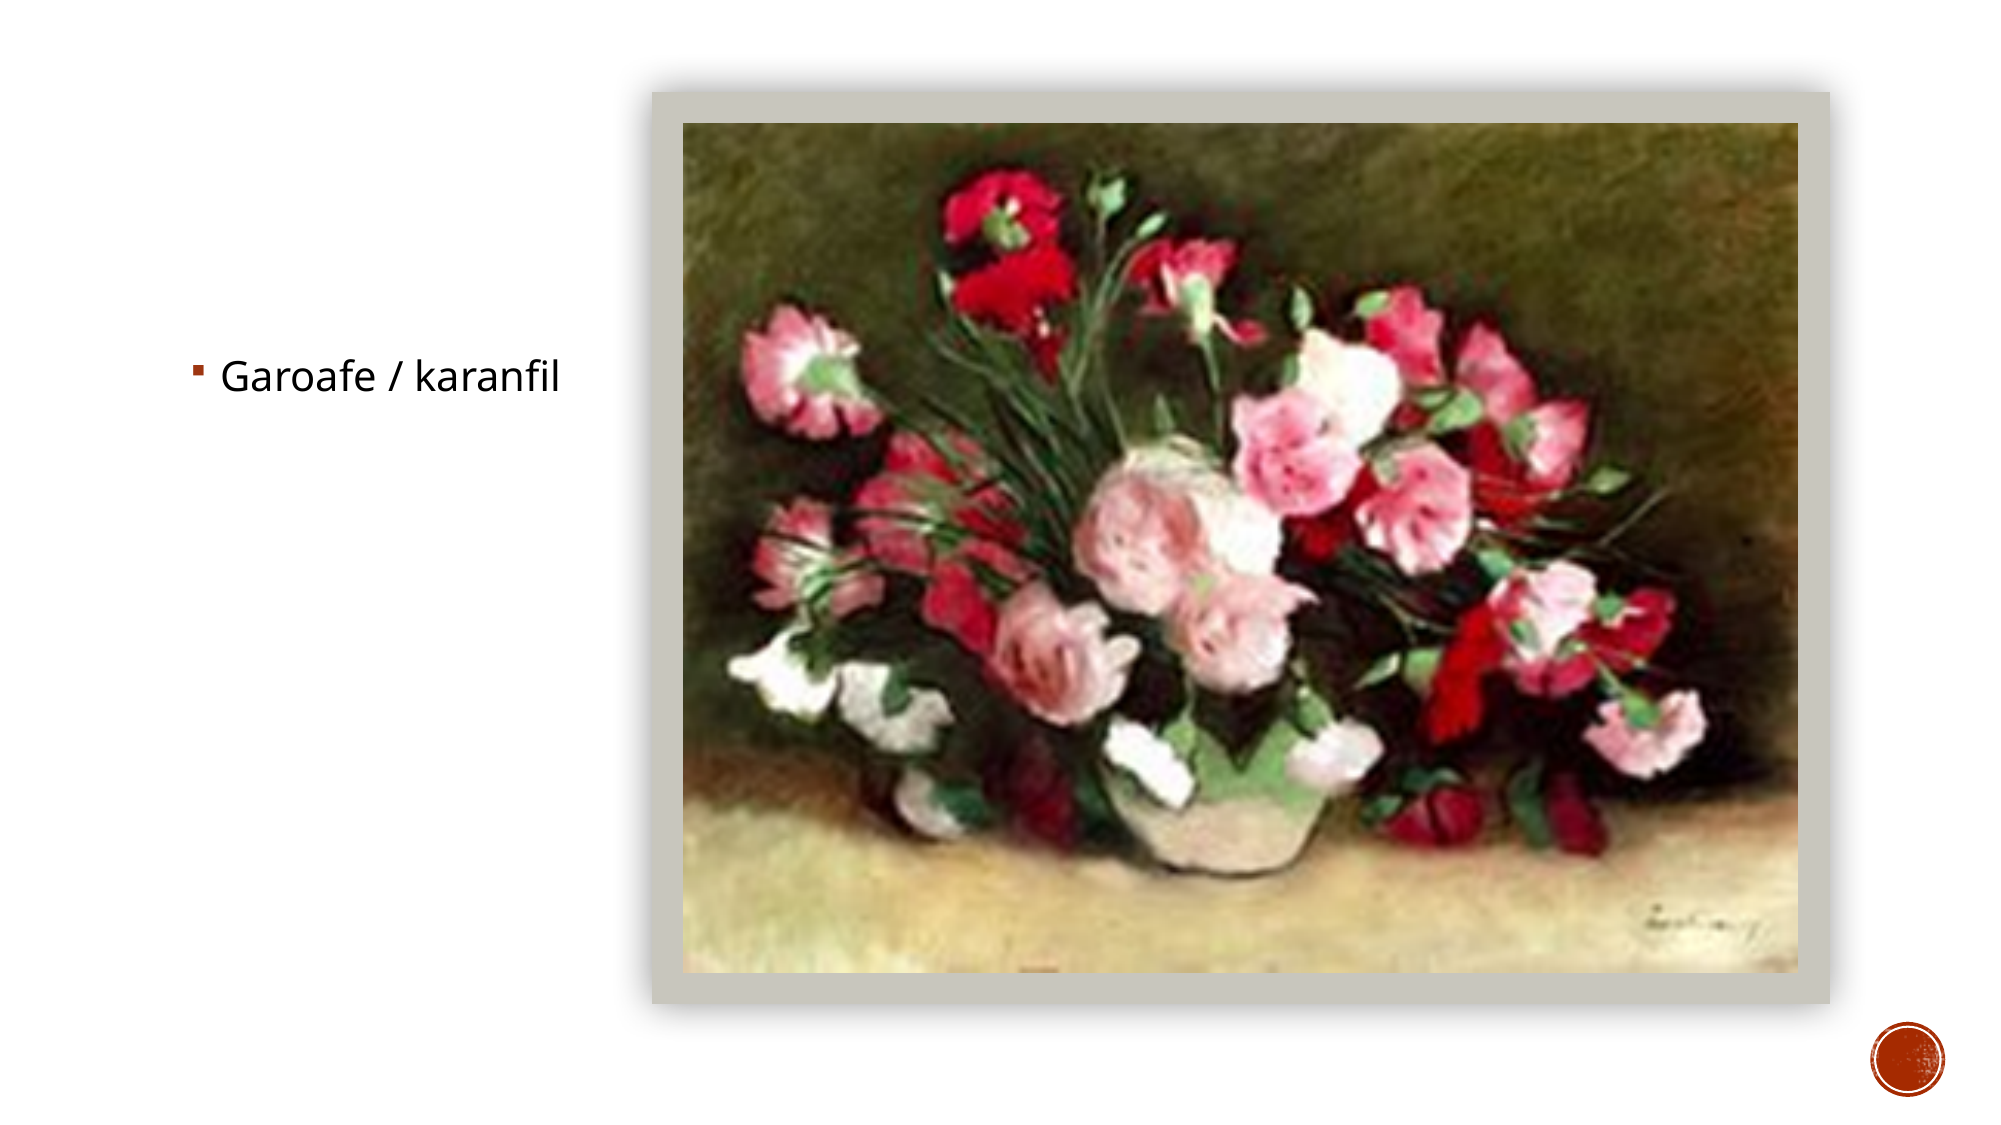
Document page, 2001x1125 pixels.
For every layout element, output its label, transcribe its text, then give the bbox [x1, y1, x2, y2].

list Garoafe / karanfil [175, 348, 635, 1013]
picture [683, 123, 1798, 973]
